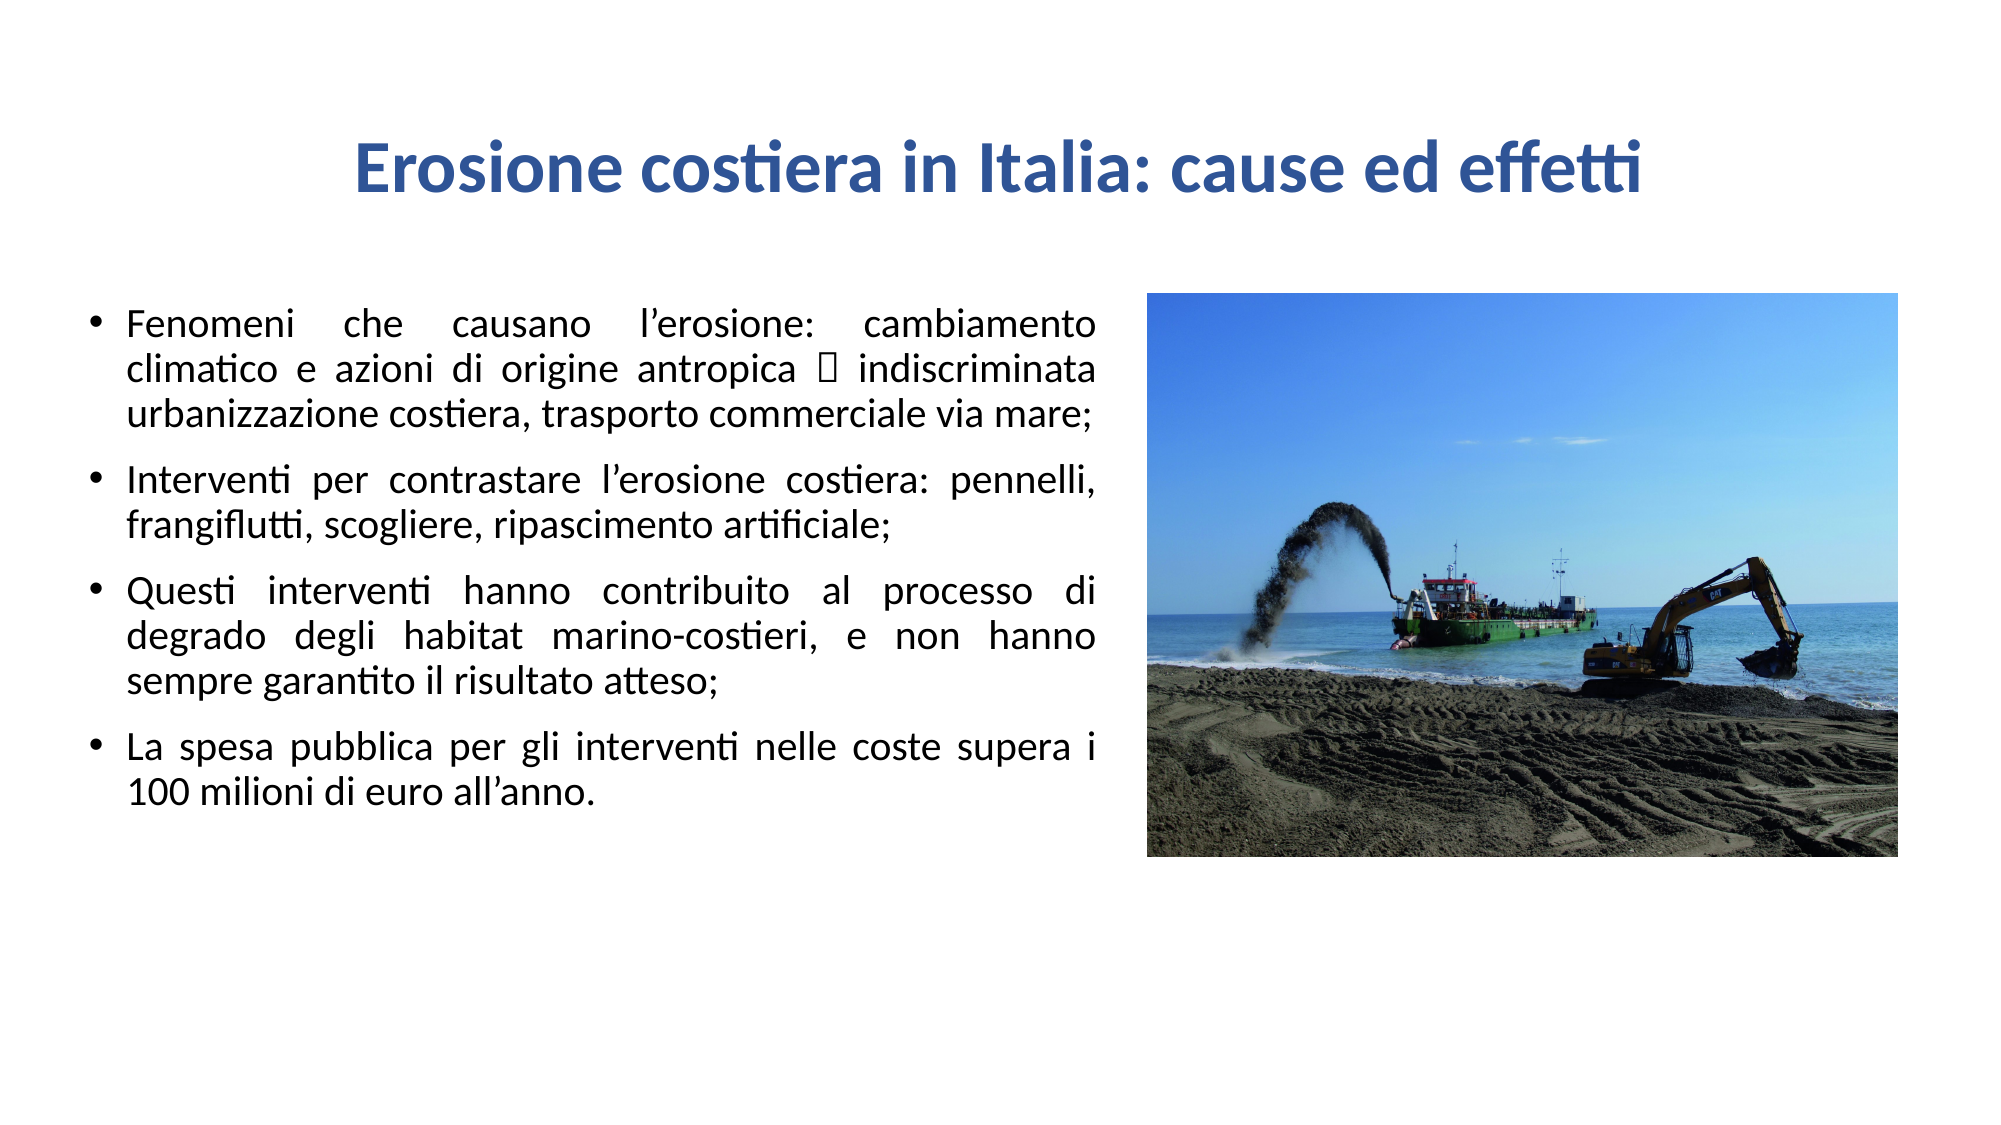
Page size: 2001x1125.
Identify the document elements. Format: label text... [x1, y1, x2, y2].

list Fenomeni che causano l’erosione: cambiamento climatico e azioni di origine antropica  indiscriminata urbanizzazione costiera, trasporto commerciale via mare; Interventi per contrastare l’erosione costiera: pennelli, frangiflutti, scogliere, ripascimento artificiale; Questi interventi hanno contribuito al processo di degrado degli habitat marino-costieri, e non hanno sempre garantito il risultato atteso; La spesa pubblica per gli interventi nelle coste supera i 100 milioni di euro all’anno. [73, 293, 1112, 857]
picture [1147, 293, 1899, 857]
title Erosione costiera in Italia: cause ed effetti [137, 59, 1863, 278]
